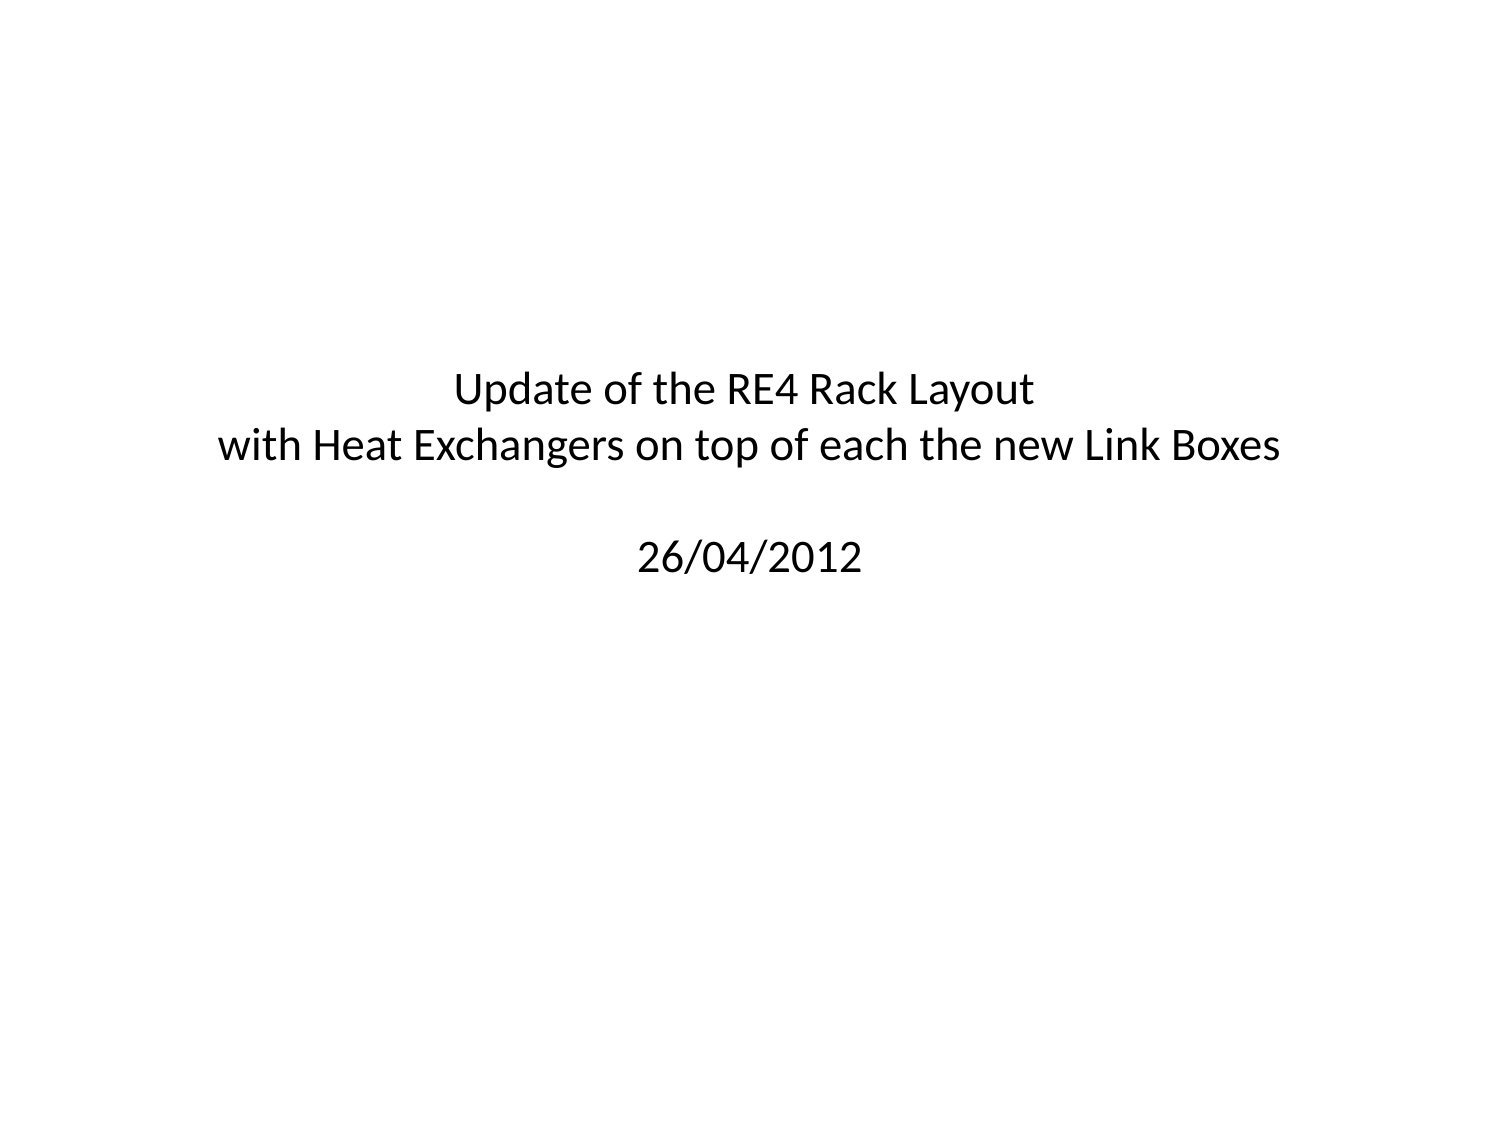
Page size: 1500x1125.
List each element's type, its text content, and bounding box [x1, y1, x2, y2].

title Update of the RE4 Rack Layout with Heat Exchangers on top of each the new Link Boxes 26/04/2012 [112, 349, 1388, 591]
